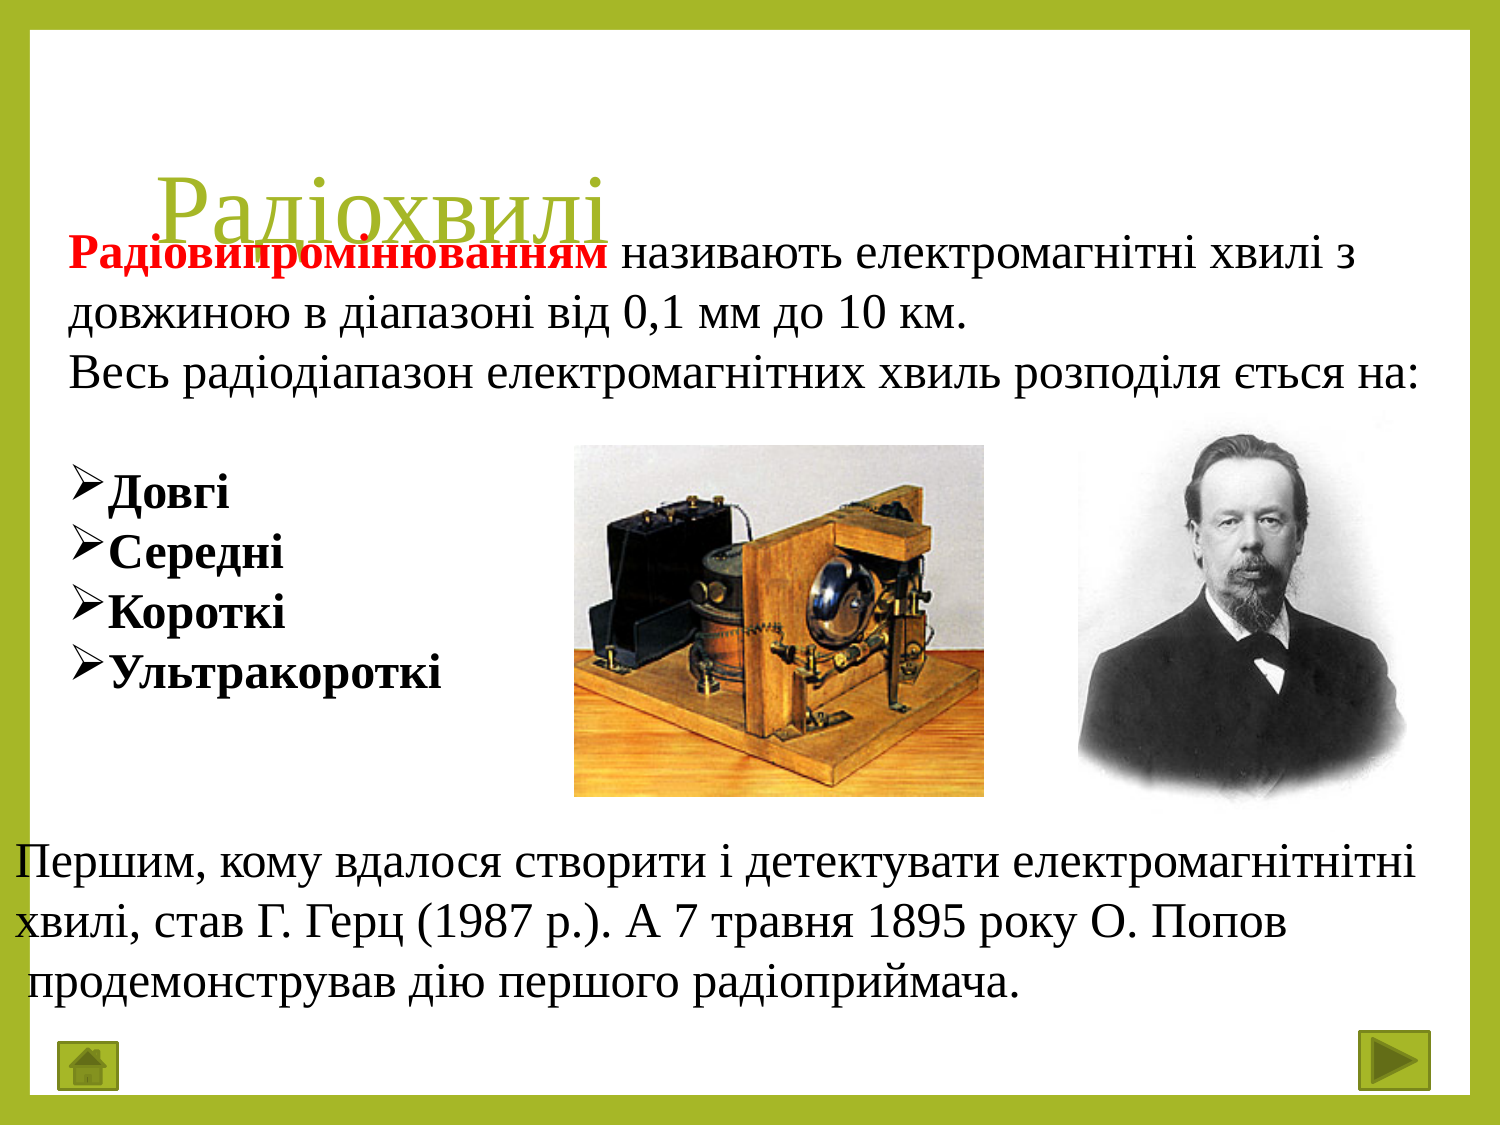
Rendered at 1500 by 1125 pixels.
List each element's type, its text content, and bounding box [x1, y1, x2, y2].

text_box [1358, 1030, 1431, 1091]
picture [1077, 409, 1407, 833]
picture [573, 445, 985, 798]
title Радіохвилі [140, 99, 1356, 210]
text_box [57, 1041, 119, 1091]
text_box Радіовипромінюванням називають електромагнітні хвилі з довжиною в діапазоні від 0,1 мм до 10 км. Весь радіодіапазон електромагнітних хвиль розподіля ється на: Довгі Середні Короткі Ультракороткі [53, 210, 1436, 751]
text_box Першим, кому вдалося створити і детектувати електромагнітнітні хвилі, став Г. Герц (1987 р.). А 7 травня 1895 року О. Попов продемонстрував дію першого радіоприймача. [0, 820, 1459, 1015]
